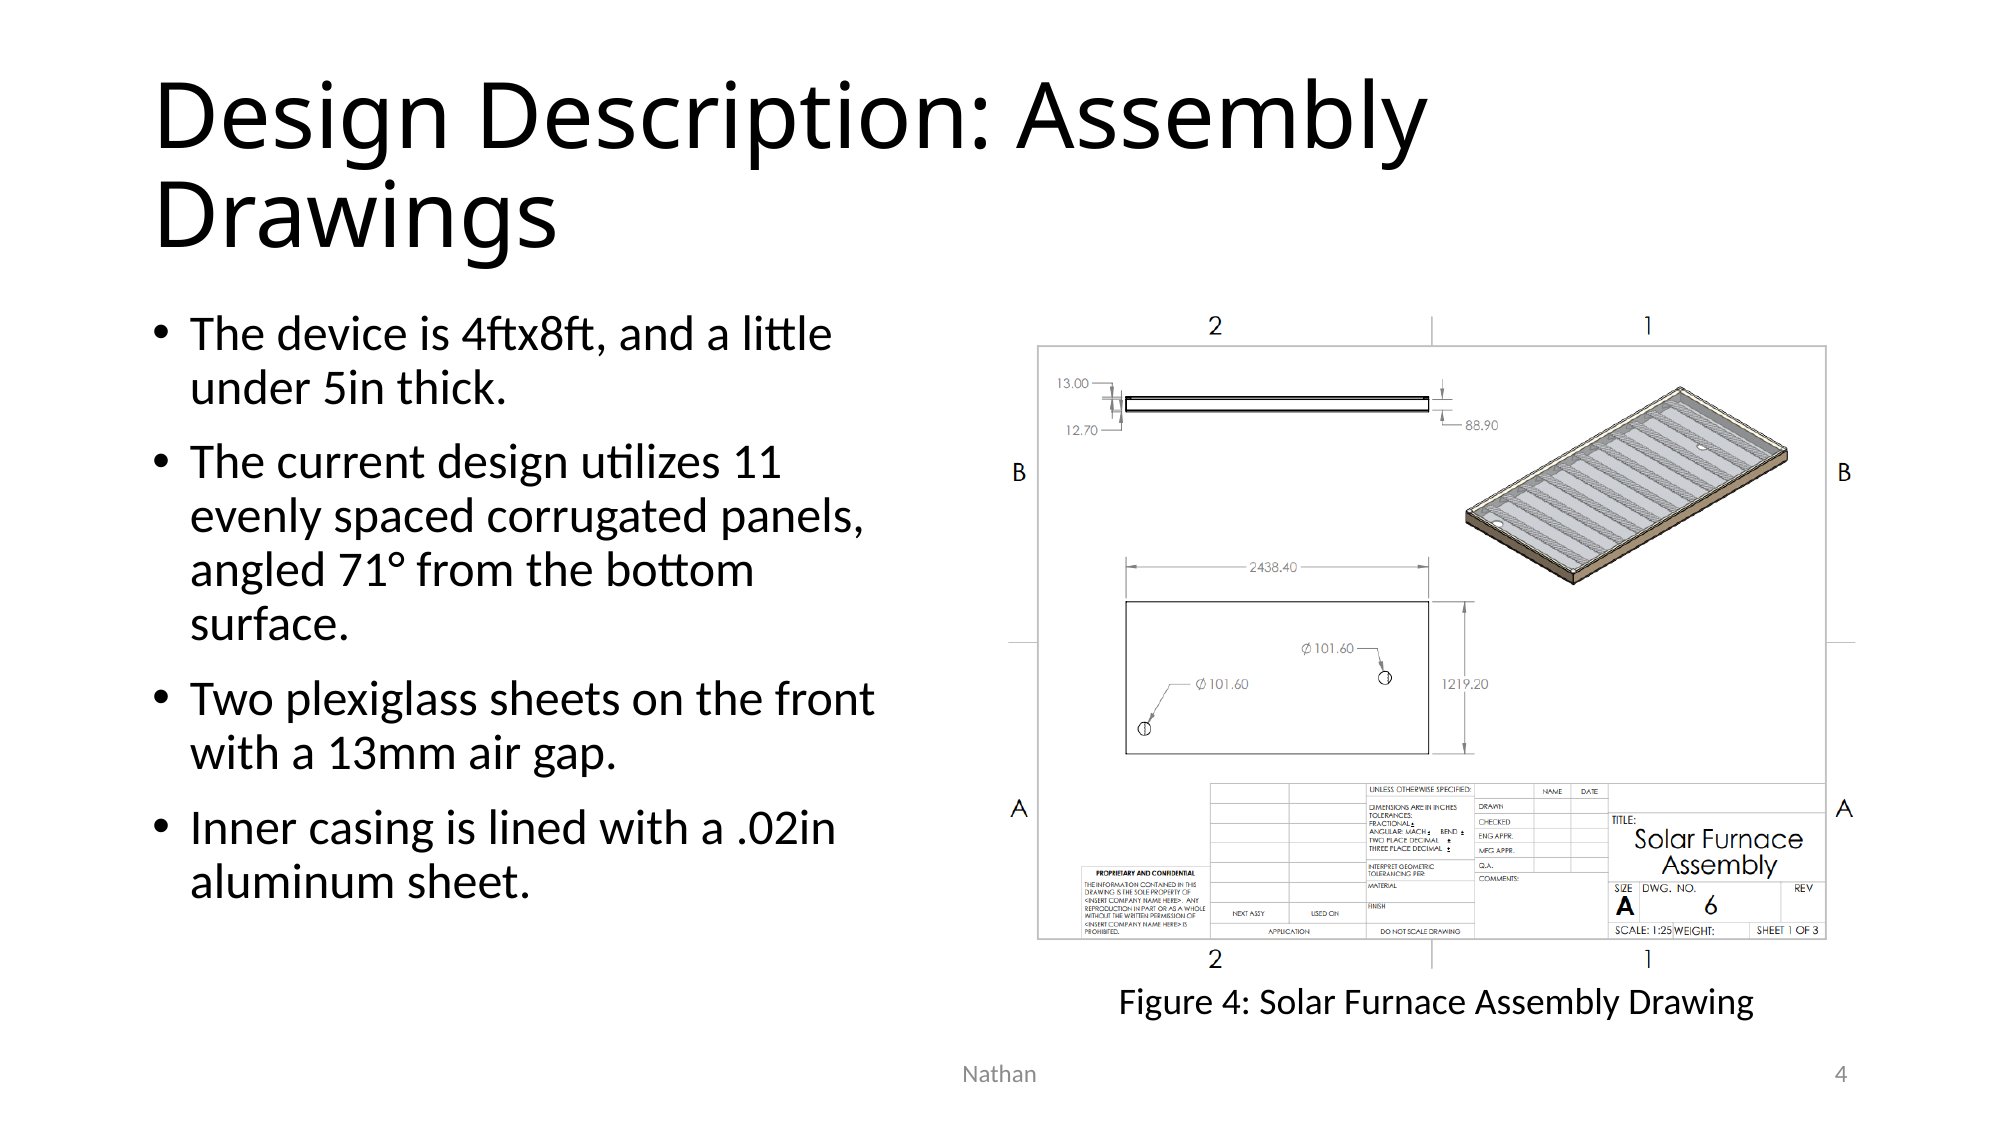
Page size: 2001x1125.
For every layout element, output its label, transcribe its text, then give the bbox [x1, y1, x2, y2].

picture [999, 307, 1864, 978]
footer Nathan [662, 1042, 1338, 1103]
slide_number 4 [1412, 1042, 1863, 1103]
list The device is 4ftx8ft, and a little under 5in thick. The current design utilizes 11 evenly spaced corrugated panels, angled 71° from the bottom surface. Two plexiglass sheets on the front with a 13mm air gap. Inner casing is lined with a .02in aluminum sheet. [137, 299, 899, 1014]
title Design Description: Assembly Drawings [137, 59, 1863, 278]
text_box Figure 4: Solar Furnace Assembly Drawing [1104, 969, 1890, 1030]
